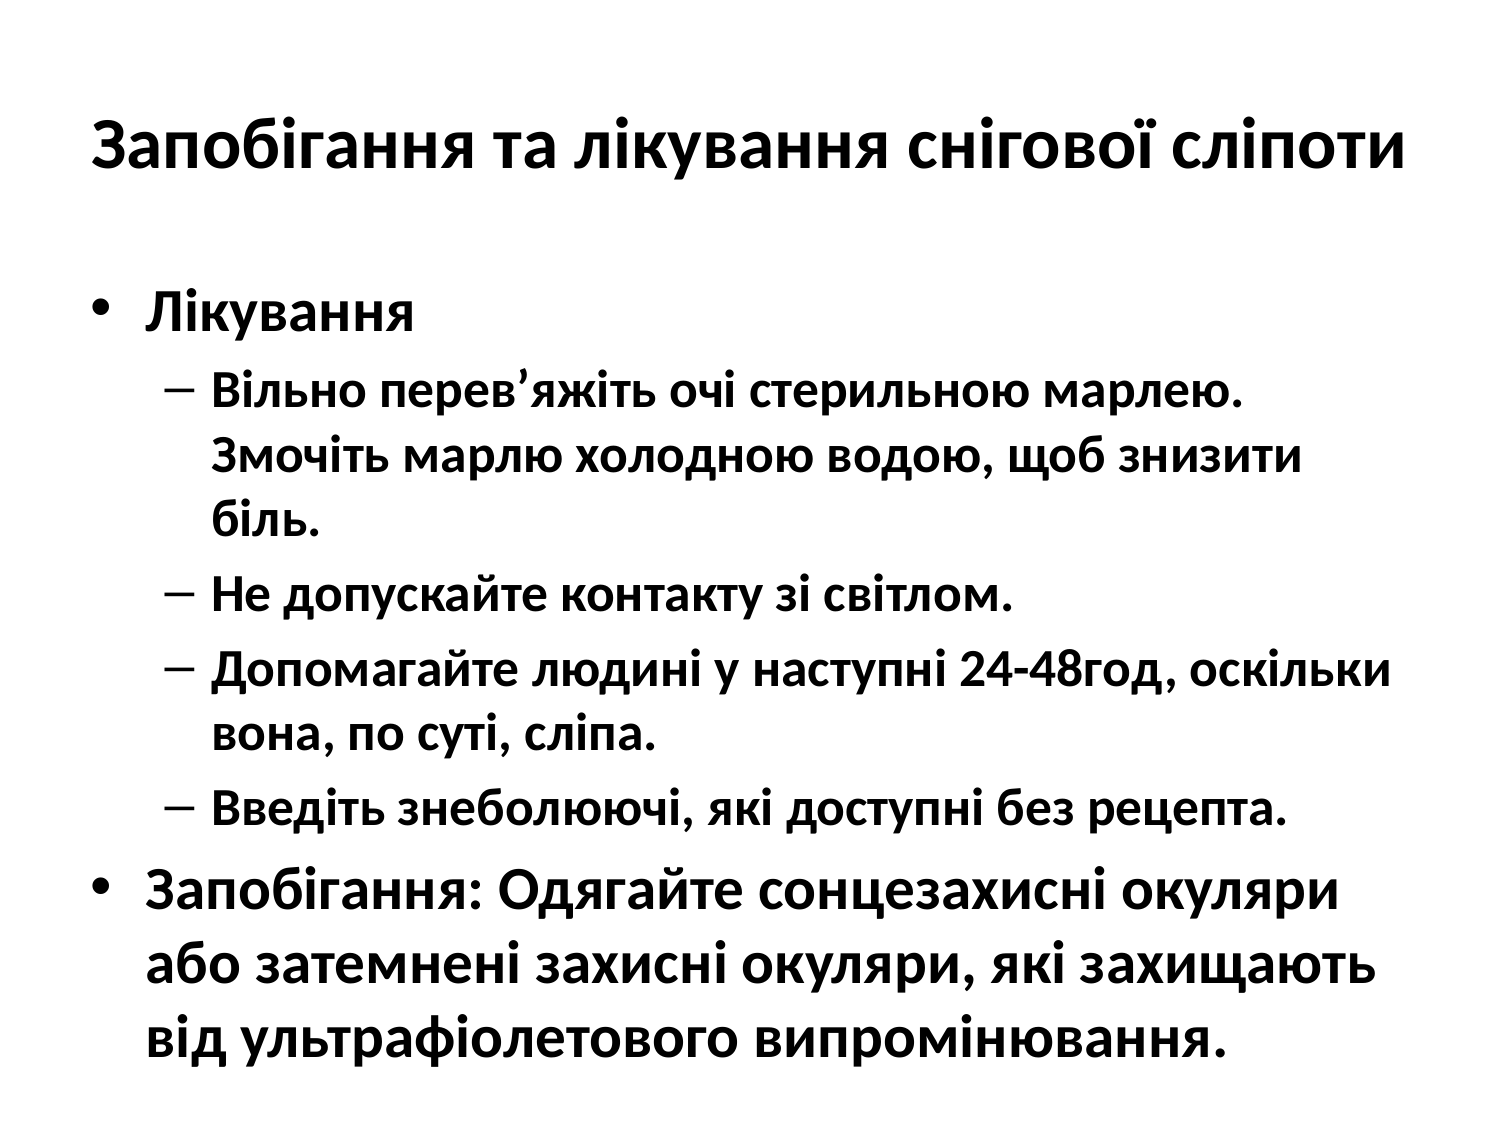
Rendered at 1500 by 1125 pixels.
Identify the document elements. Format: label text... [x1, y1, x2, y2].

title Запобігання та лікування снігової сліпоти [75, 45, 1425, 233]
list Лікування Вільно перев’яжіть очі стерильною марлею. Змочіть марлю холодною водою, щоб знизити біль. Не допускайте контакту зі світлом. Допомагайте людині у наступні 24-48год, оскільки вона, по суті, сліпа. Введіть знеболюючі, які доступні без рецепта. Запобігання: Одягайте сонцезахисні окуляри або затемнені захисні окуляри, які захищають від ультрафіолетового випромінювання. [75, 262, 1425, 1083]
